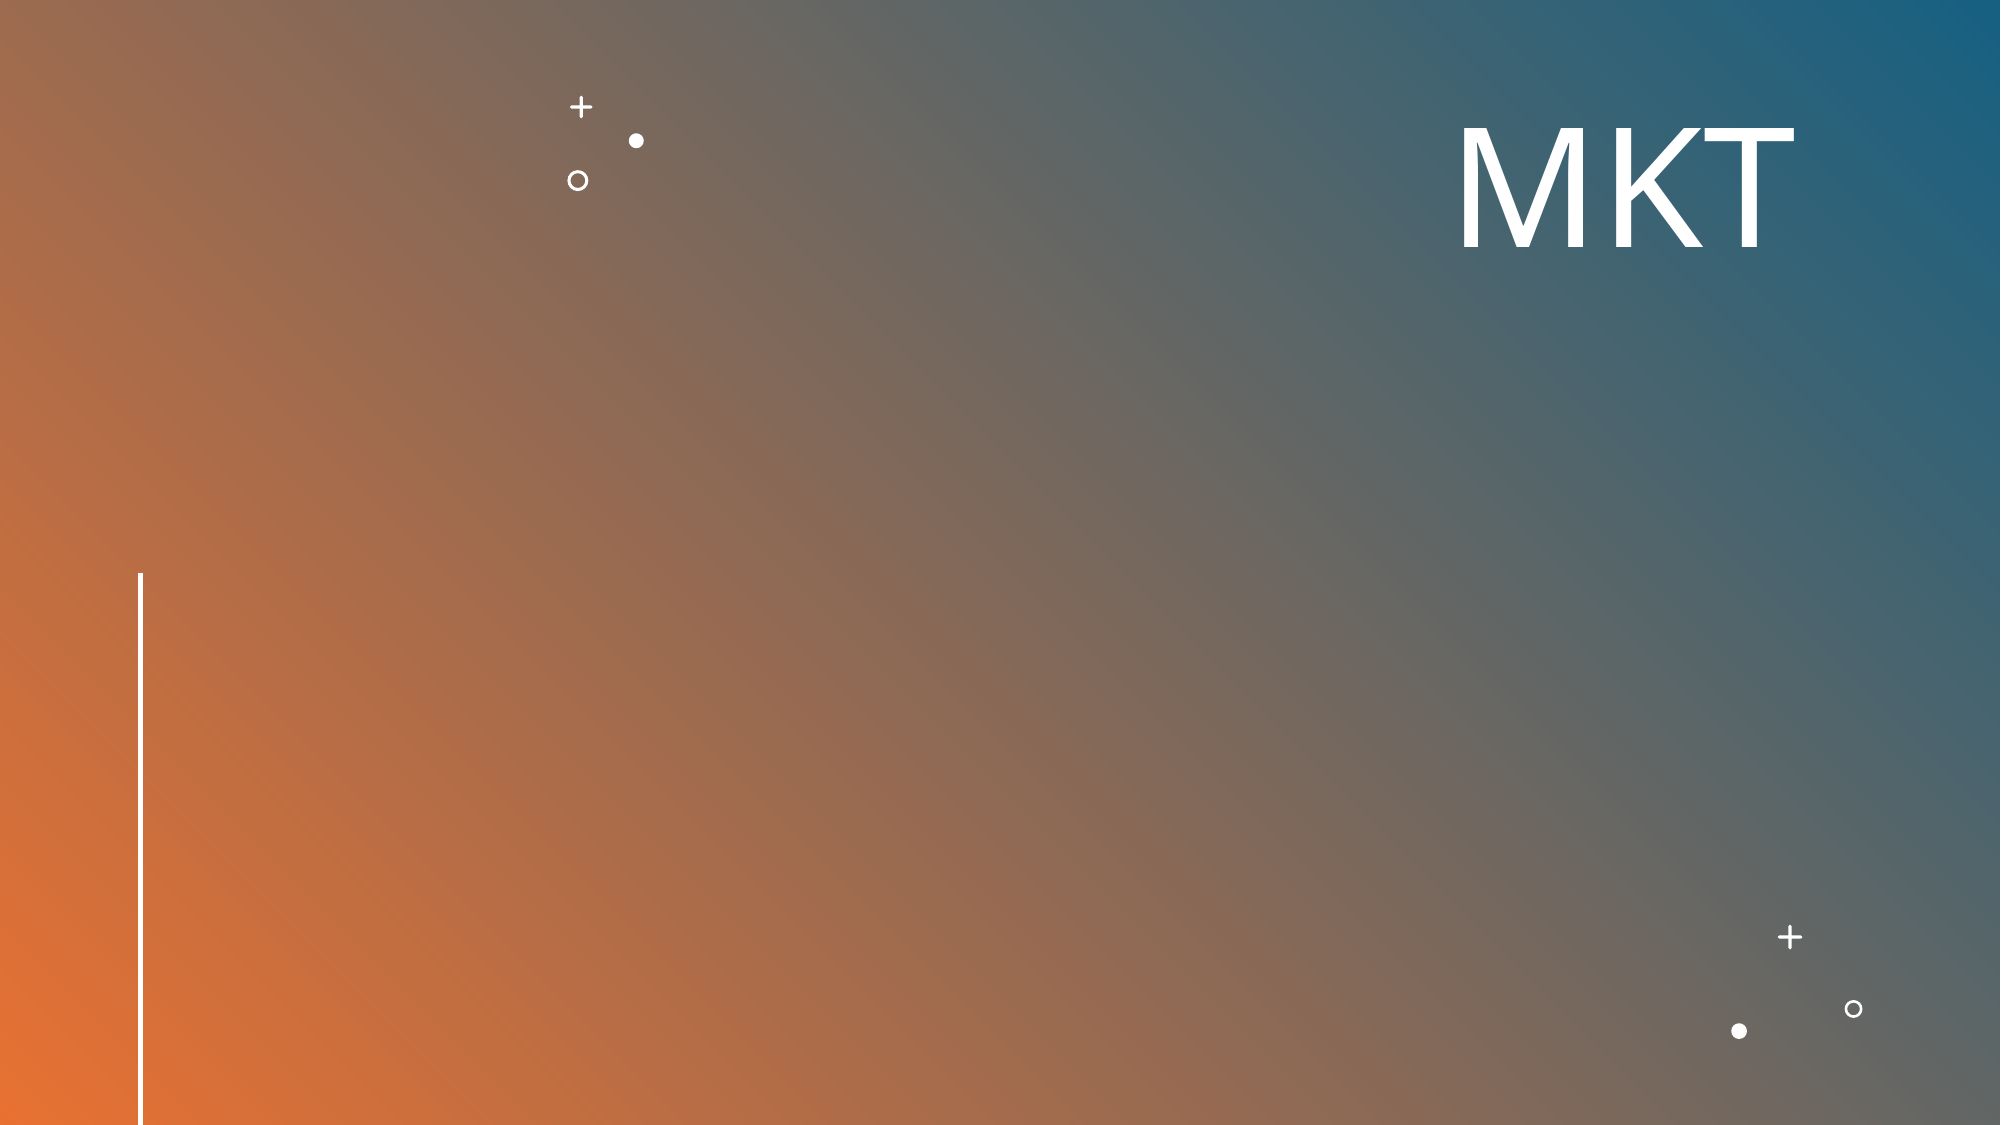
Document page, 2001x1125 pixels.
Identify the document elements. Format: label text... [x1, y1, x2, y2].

text_box [628, 133, 644, 149]
text_box [1777, 924, 1803, 950]
text_box [569, 95, 593, 119]
title MKT [636, 95, 1812, 779]
text_box [567, 170, 589, 192]
text_box [1731, 1023, 1747, 1039]
text_box [0, 0, 2000, 1125]
text_box [1844, 1000, 1863, 1018]
